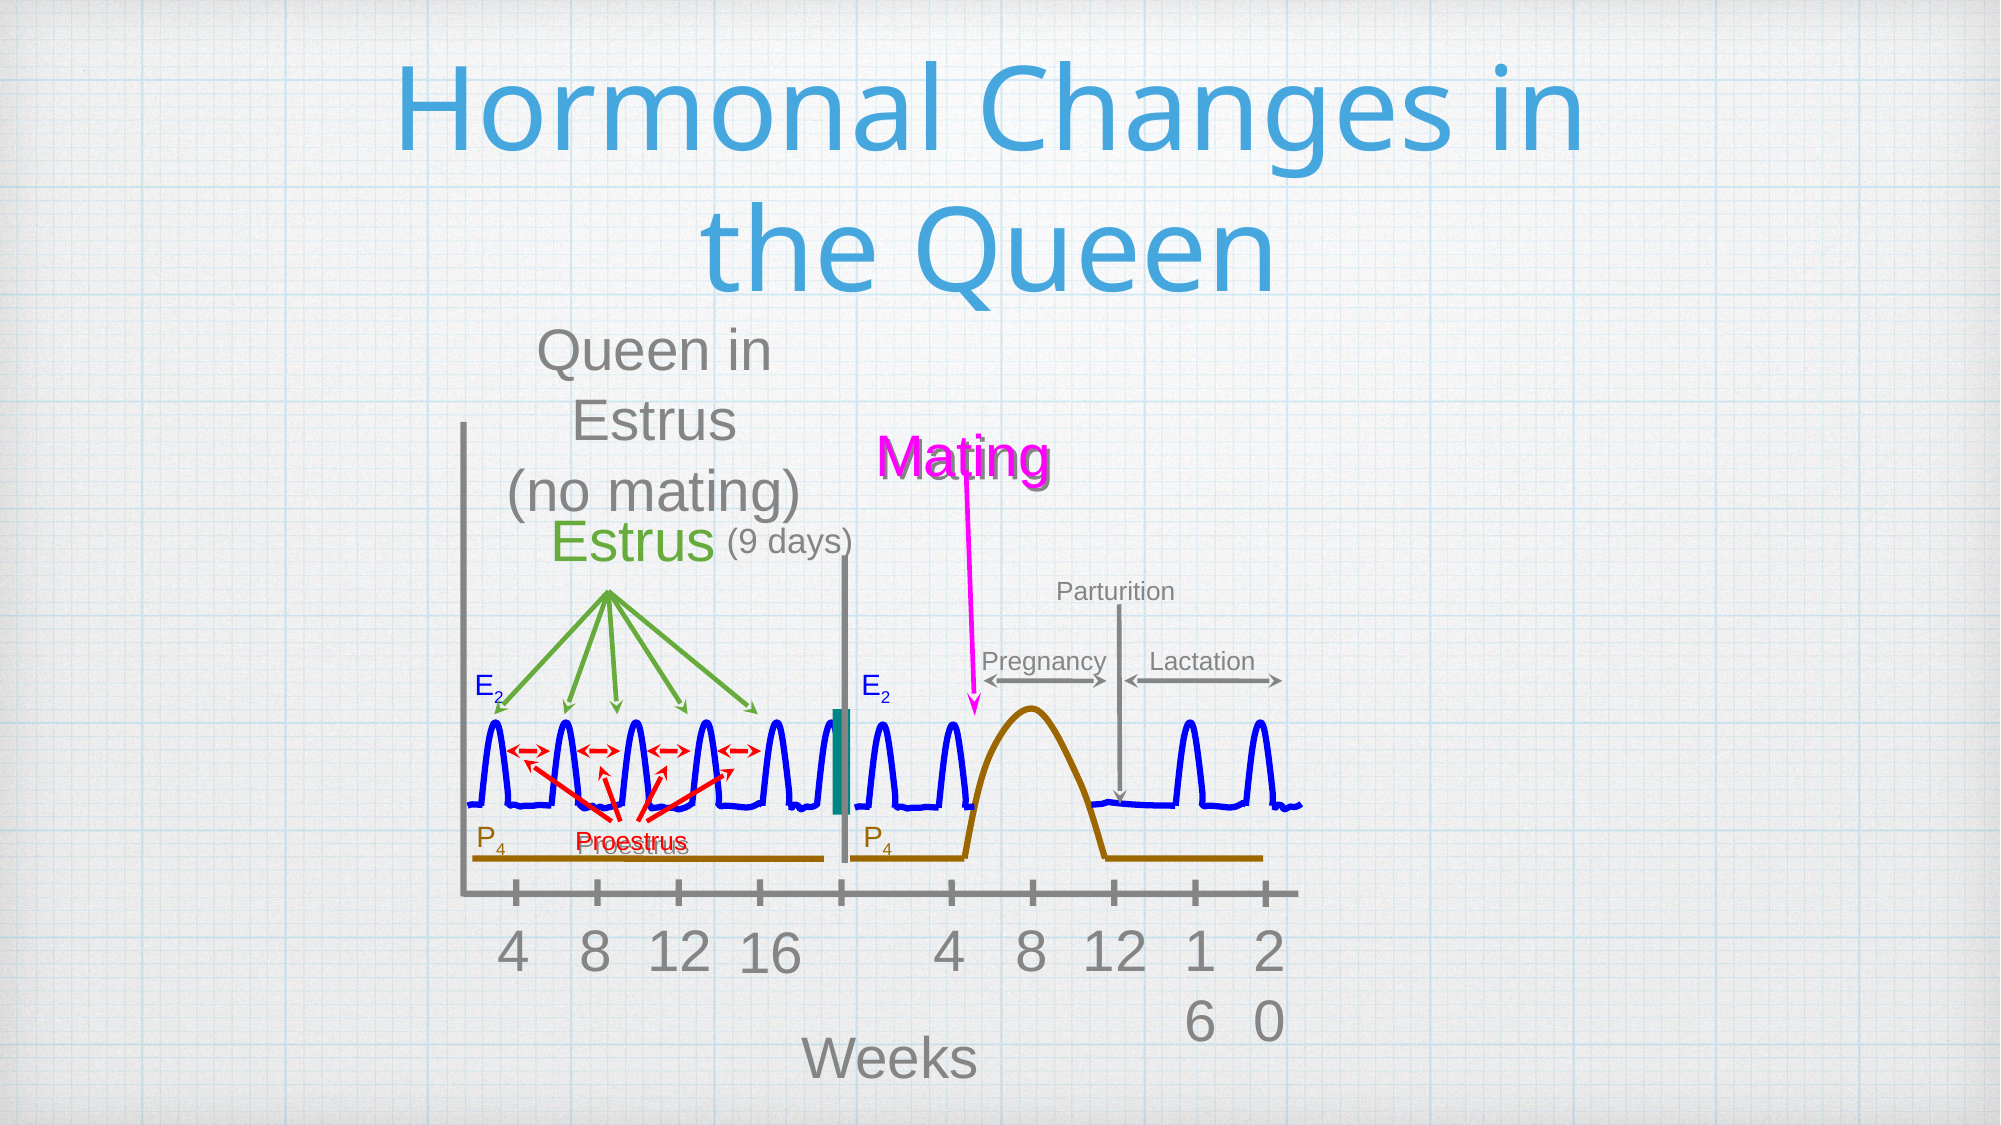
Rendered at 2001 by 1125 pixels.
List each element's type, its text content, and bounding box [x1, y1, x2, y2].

text_box [845, 709, 851, 815]
text_box [720, 768, 735, 781]
text_box Pregnancy [973, 636, 1119, 684]
text_box 8 [565, 905, 628, 991]
text_box Estrus [465, 531, 801, 581]
text_box [895, 805, 939, 809]
picture [0, 0, 2001, 1125]
text_box [508, 803, 552, 807]
text_box [610, 701, 623, 715]
text_box [748, 744, 762, 758]
text_box [1094, 674, 1107, 688]
text_box [692, 780, 719, 806]
text_box [983, 674, 996, 687]
text_box Mating [860, 410, 1066, 496]
text_box P4 [848, 811, 908, 866]
text_box (9 days) [711, 531, 869, 568]
text_box [562, 700, 575, 715]
text_box [648, 804, 673, 809]
text_box [718, 802, 763, 808]
text_box [1124, 674, 1137, 687]
text_box [964, 708, 1105, 859]
text_box P4 [461, 811, 521, 866]
text_box [762, 722, 790, 806]
text_box E2 [846, 659, 906, 714]
text_box [655, 765, 668, 780]
text_box [675, 700, 688, 715]
text_box 4 [918, 905, 981, 991]
text_box [832, 709, 844, 815]
text_box [621, 722, 649, 806]
text_box [1245, 722, 1273, 806]
text_box Parturition [1036, 566, 1195, 613]
text_box [554, 722, 579, 797]
text_box [938, 724, 966, 808]
text_box 20 [1236, 905, 1305, 1061]
text_box [1201, 802, 1247, 808]
text_box [576, 744, 589, 758]
text_box [693, 722, 718, 792]
text_box [494, 700, 508, 715]
text_box [537, 744, 551, 758]
text_box Pregnancy [966, 636, 973, 684]
text_box Lactation [1134, 636, 1271, 684]
text_box [1091, 801, 1176, 806]
text_box 4 [482, 905, 545, 991]
text_box [579, 803, 590, 809]
text_box 16 [710, 907, 831, 993]
text_box Hormonal Changes in the Queen [276, 26, 1705, 220]
text_box Proestrus [560, 817, 702, 864]
text_box [671, 803, 692, 810]
text_box [1269, 674, 1283, 688]
text_box [1272, 803, 1302, 810]
text_box [967, 695, 981, 716]
text_box Queen in Estrus (no mating) [432, 304, 877, 531]
text_box 8 [1000, 905, 1063, 991]
text_box [744, 701, 758, 715]
text_box [678, 744, 691, 758]
text_box [506, 744, 519, 758]
text_box [481, 722, 509, 806]
text_box [607, 744, 621, 758]
text_box [598, 765, 611, 780]
text_box E2 [459, 659, 519, 714]
text_box [868, 724, 896, 808]
text_box 12 [1067, 905, 1163, 991]
text_box 16 [1166, 905, 1235, 1061]
text_box Weeks [786, 1012, 994, 1098]
text_box [789, 803, 818, 810]
text_box [587, 803, 614, 809]
text_box [1113, 791, 1127, 804]
text_box [1175, 722, 1203, 806]
text_box [717, 744, 730, 758]
text_box 12 [632, 905, 728, 991]
text_box [551, 782, 579, 806]
text_box [817, 722, 832, 806]
text_box [523, 759, 538, 773]
text_box [646, 744, 660, 758]
